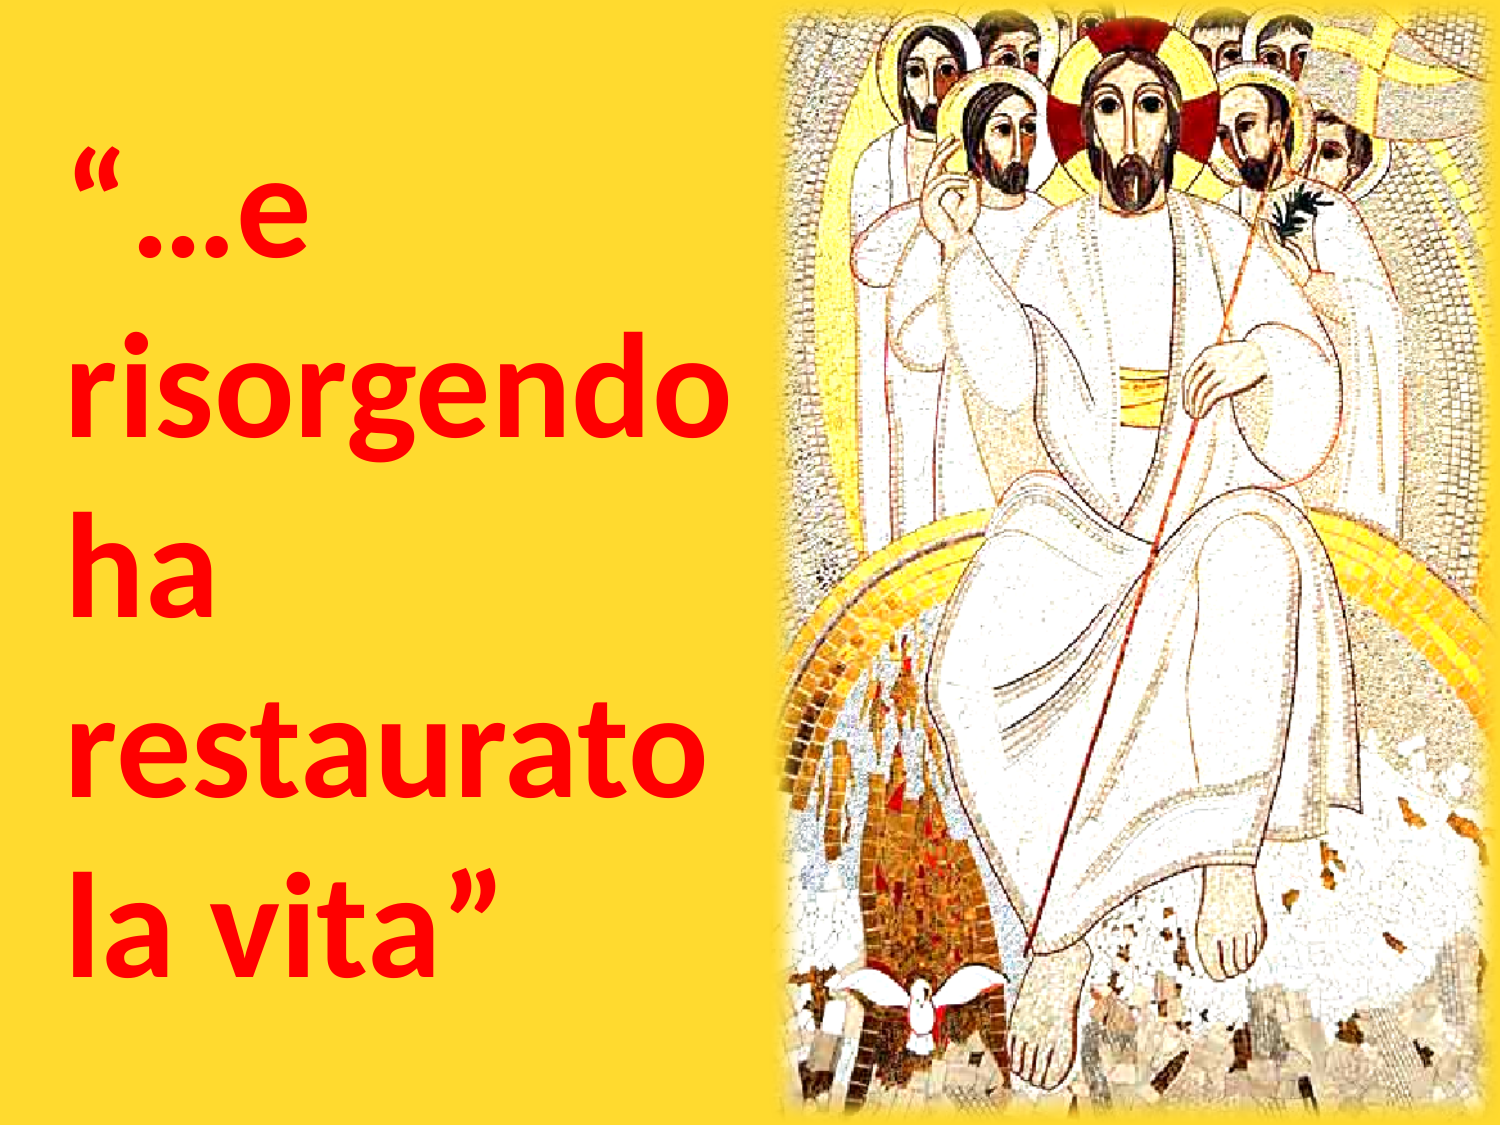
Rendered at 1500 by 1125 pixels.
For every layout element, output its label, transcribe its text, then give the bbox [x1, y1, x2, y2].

picture [768, 0, 1500, 1125]
text_box “…e risorgendo ha restaurato la vita” [49, 100, 763, 1016]
